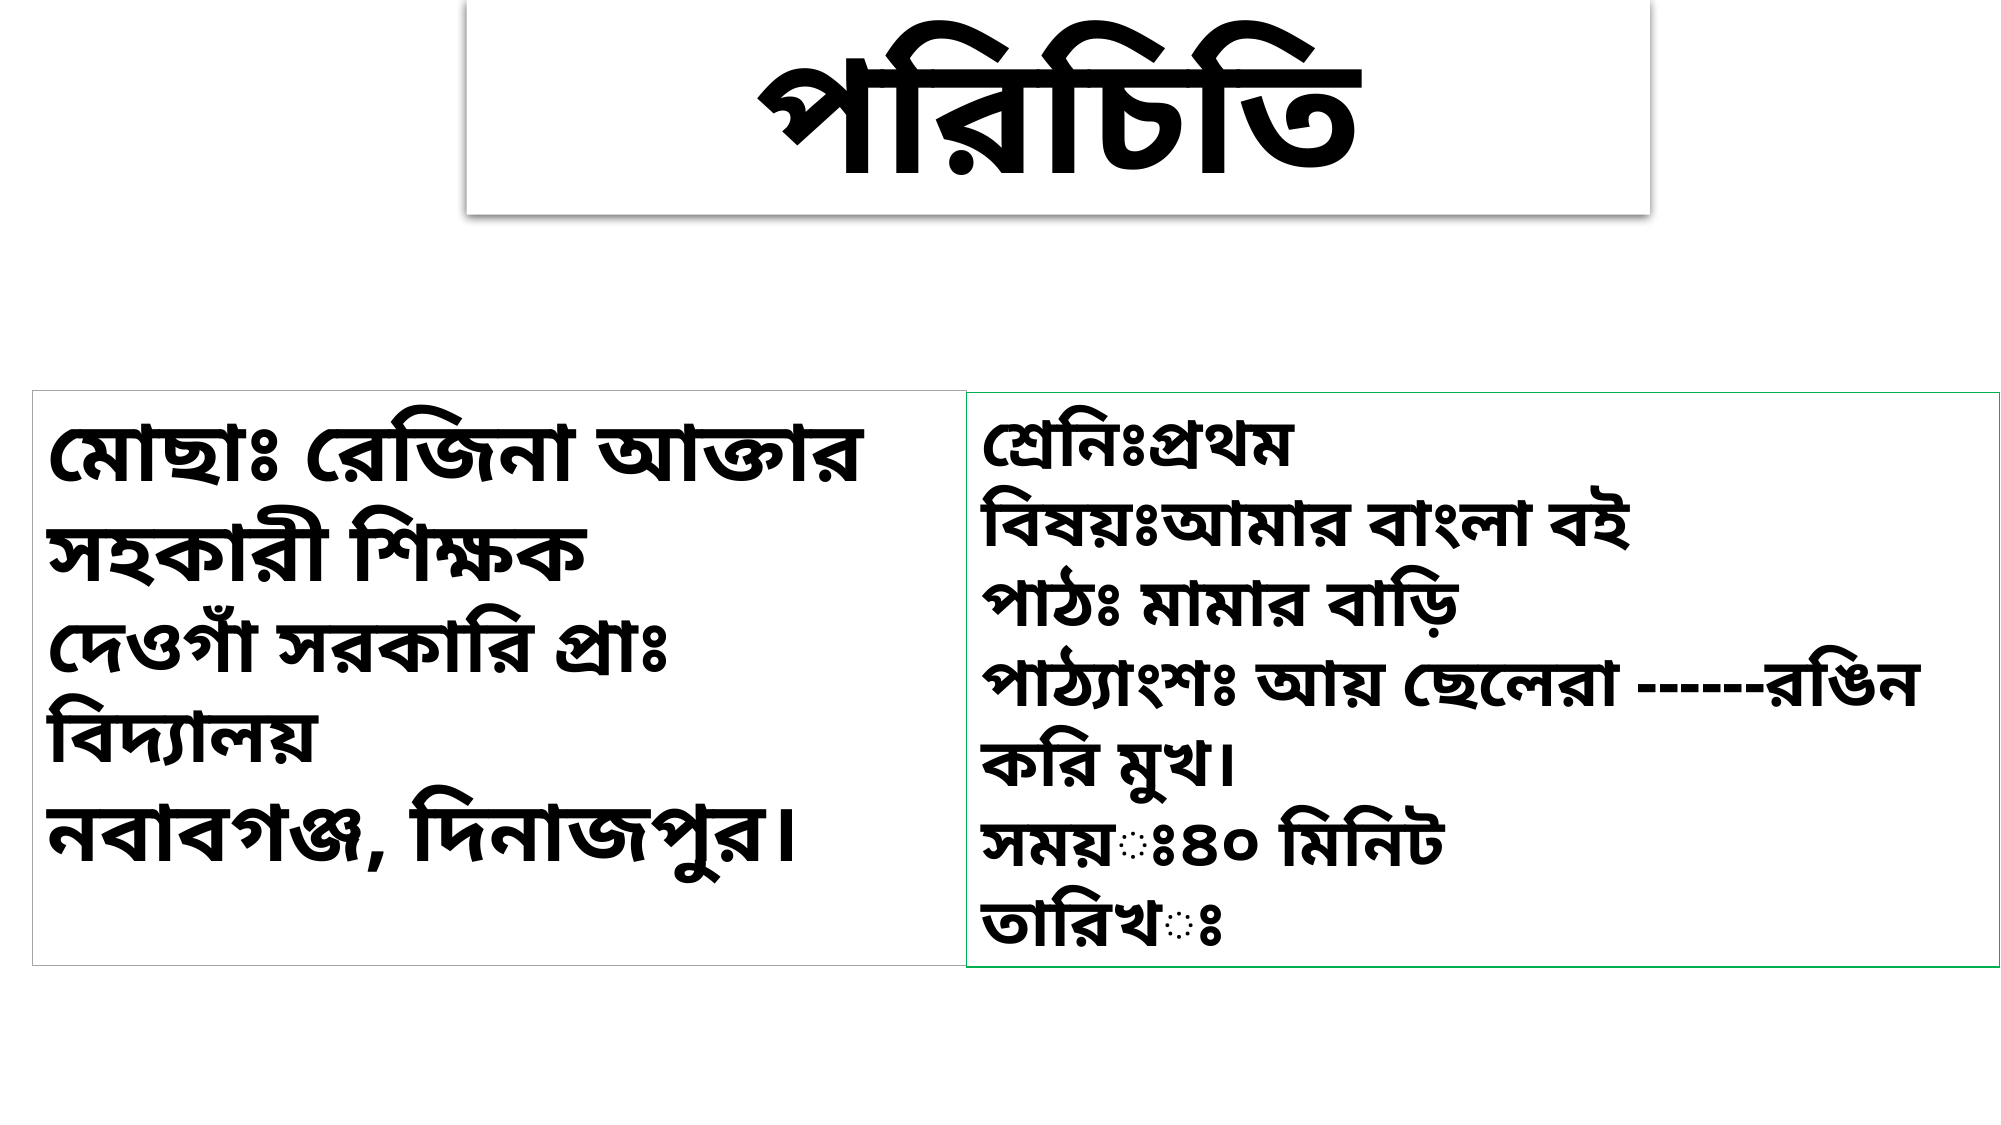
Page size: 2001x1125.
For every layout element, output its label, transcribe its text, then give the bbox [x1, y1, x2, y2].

text_box মোছাঃ রেজিনা আক্তার সহকারী শিক্ষক দেওগাঁ সরকারি প্রাঃ বিদ্যালয় নবাবগঞ্জ, দিনাজপুর। [32, 390, 967, 966]
text_box শ্রেনিঃপ্রথম বিষয়ঃআমার বাংলা বই পাঠঃ মামার বাড়ি পাঠ্যাংশঃ আয় ছেলেরা ------রঙিন করি মুখ। সময়ঃ৪০ মিনিট তারিখঃ [966, 392, 2000, 968]
text_box পরিচিতি [466, 0, 1650, 215]
